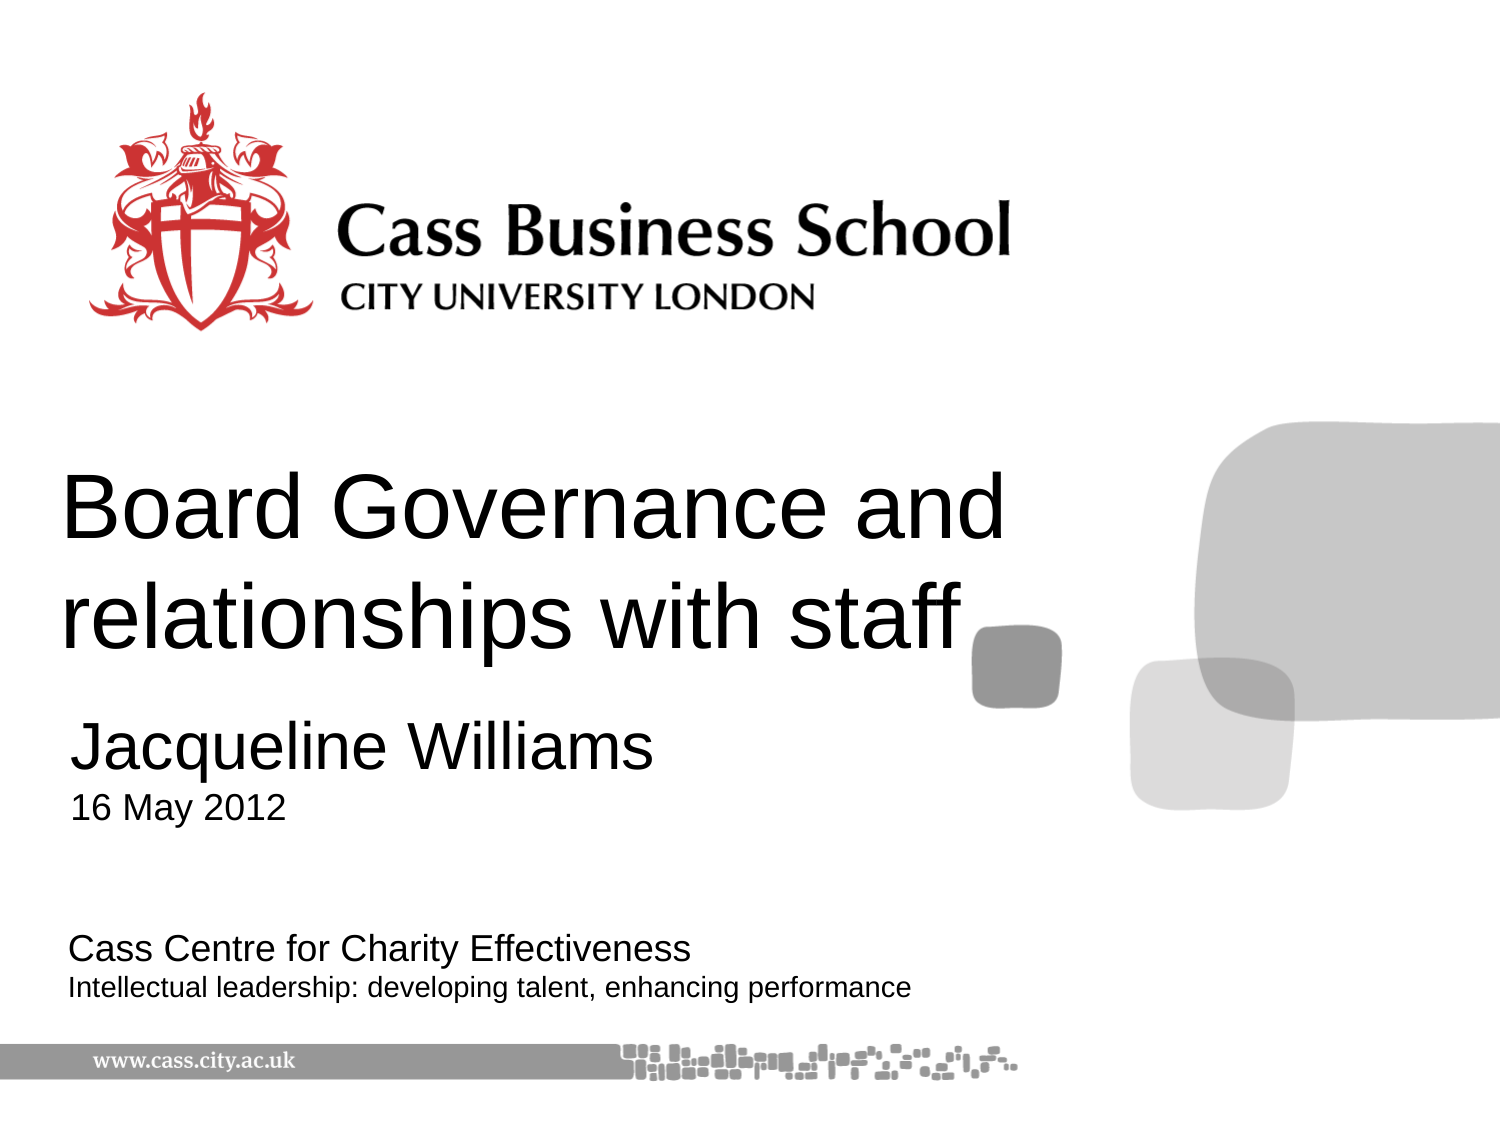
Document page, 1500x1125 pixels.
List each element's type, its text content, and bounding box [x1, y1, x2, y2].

text_box Board Governance and relationships with staff [60, 446, 1184, 563]
picture [0, 0, 1500, 1125]
text_box Cass Centre for Charity Effectiveness Intellectual leadership: developing talent, enhancing performance [53, 916, 1010, 1012]
text_box Jacqueline Williams 16 May 2012 [70, 703, 797, 881]
